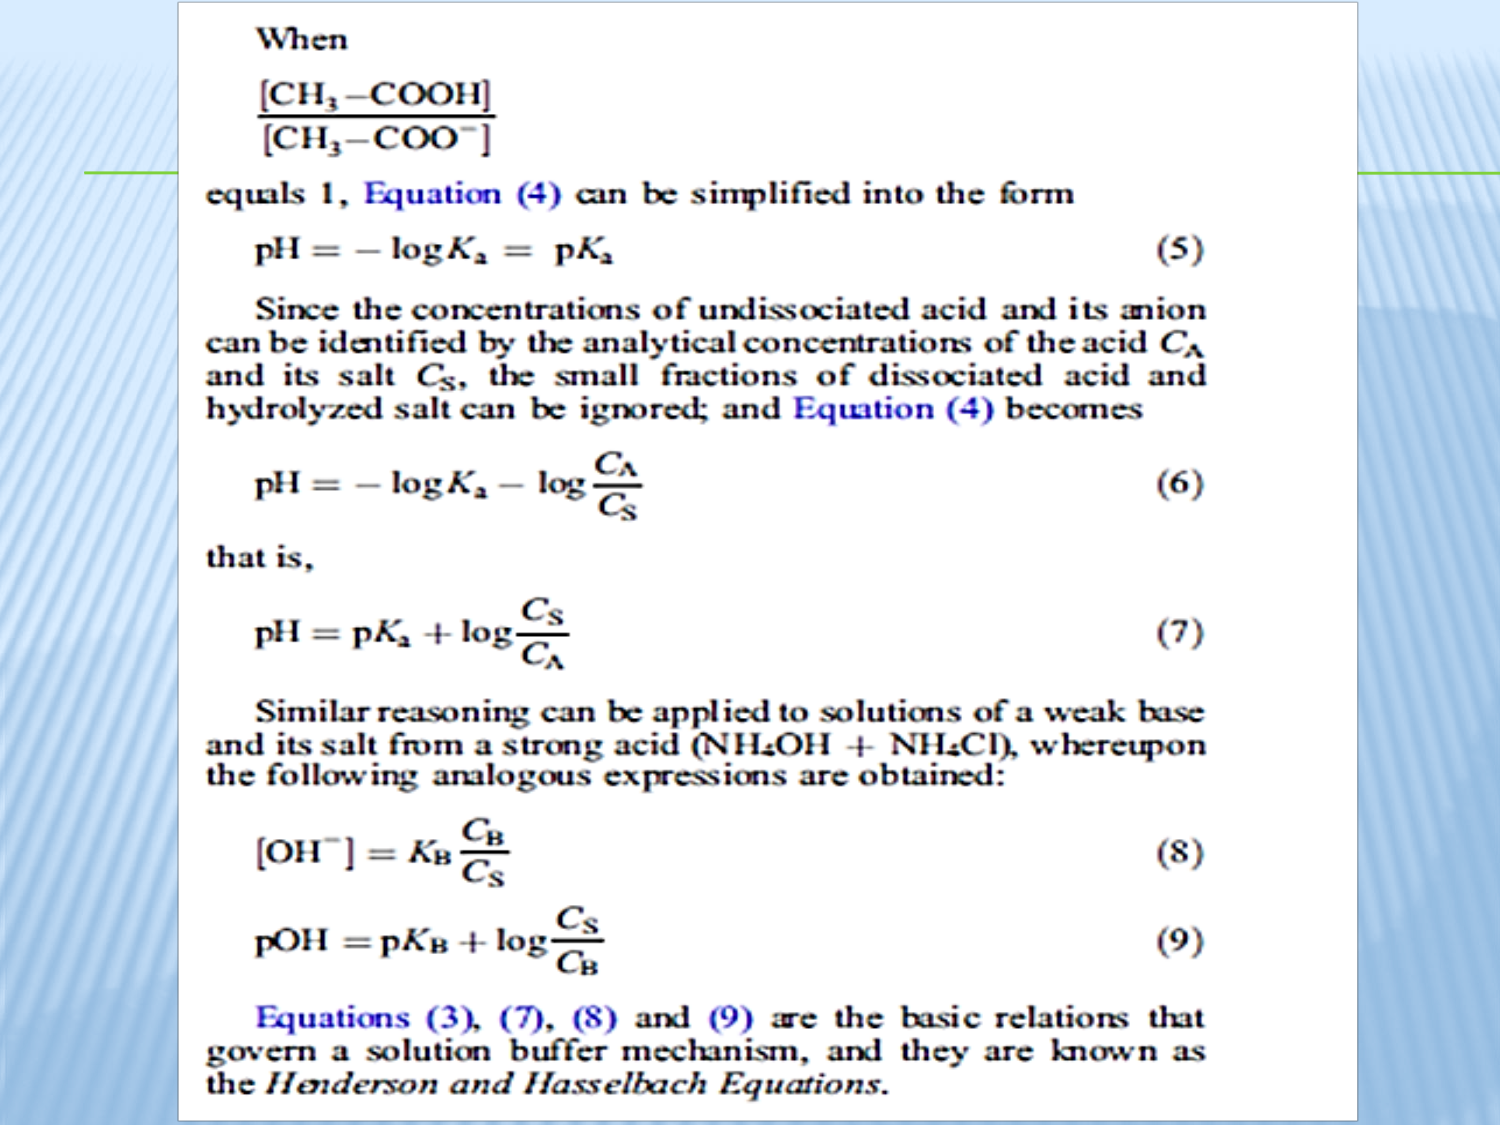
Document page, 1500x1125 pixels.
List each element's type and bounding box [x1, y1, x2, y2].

picture [174, 0, 1363, 1125]
